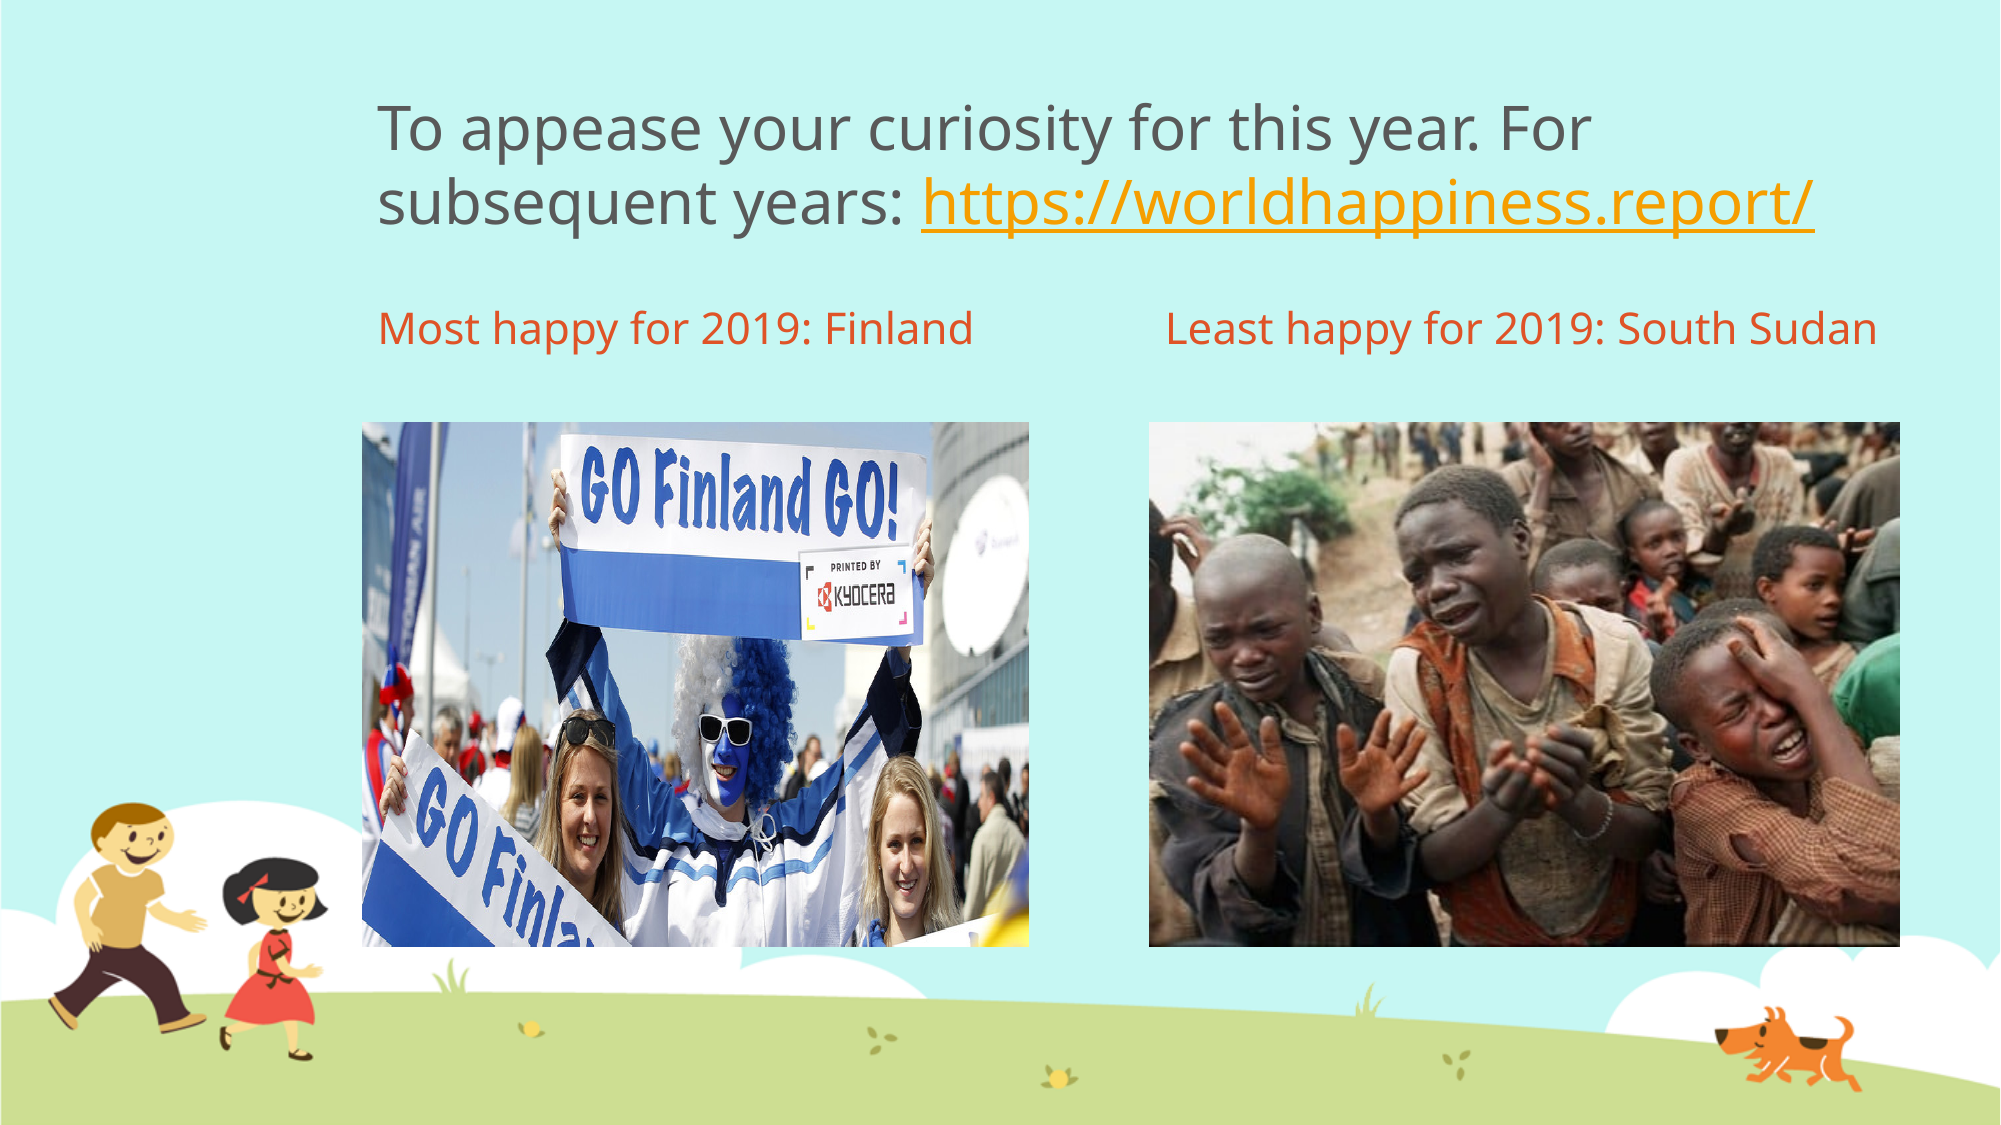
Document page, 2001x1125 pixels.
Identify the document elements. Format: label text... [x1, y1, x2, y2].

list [362, 422, 1029, 947]
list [1149, 422, 1900, 947]
picture [0, 0, 2001, 1125]
list Most happy for 2019: Finland [362, 262, 1113, 398]
title To appease your curiosity for this year. For subsequent years: https://worldhappiness.report/ [362, 50, 1900, 247]
list Least happy for 2019: South Sudan [1149, 262, 1900, 398]
